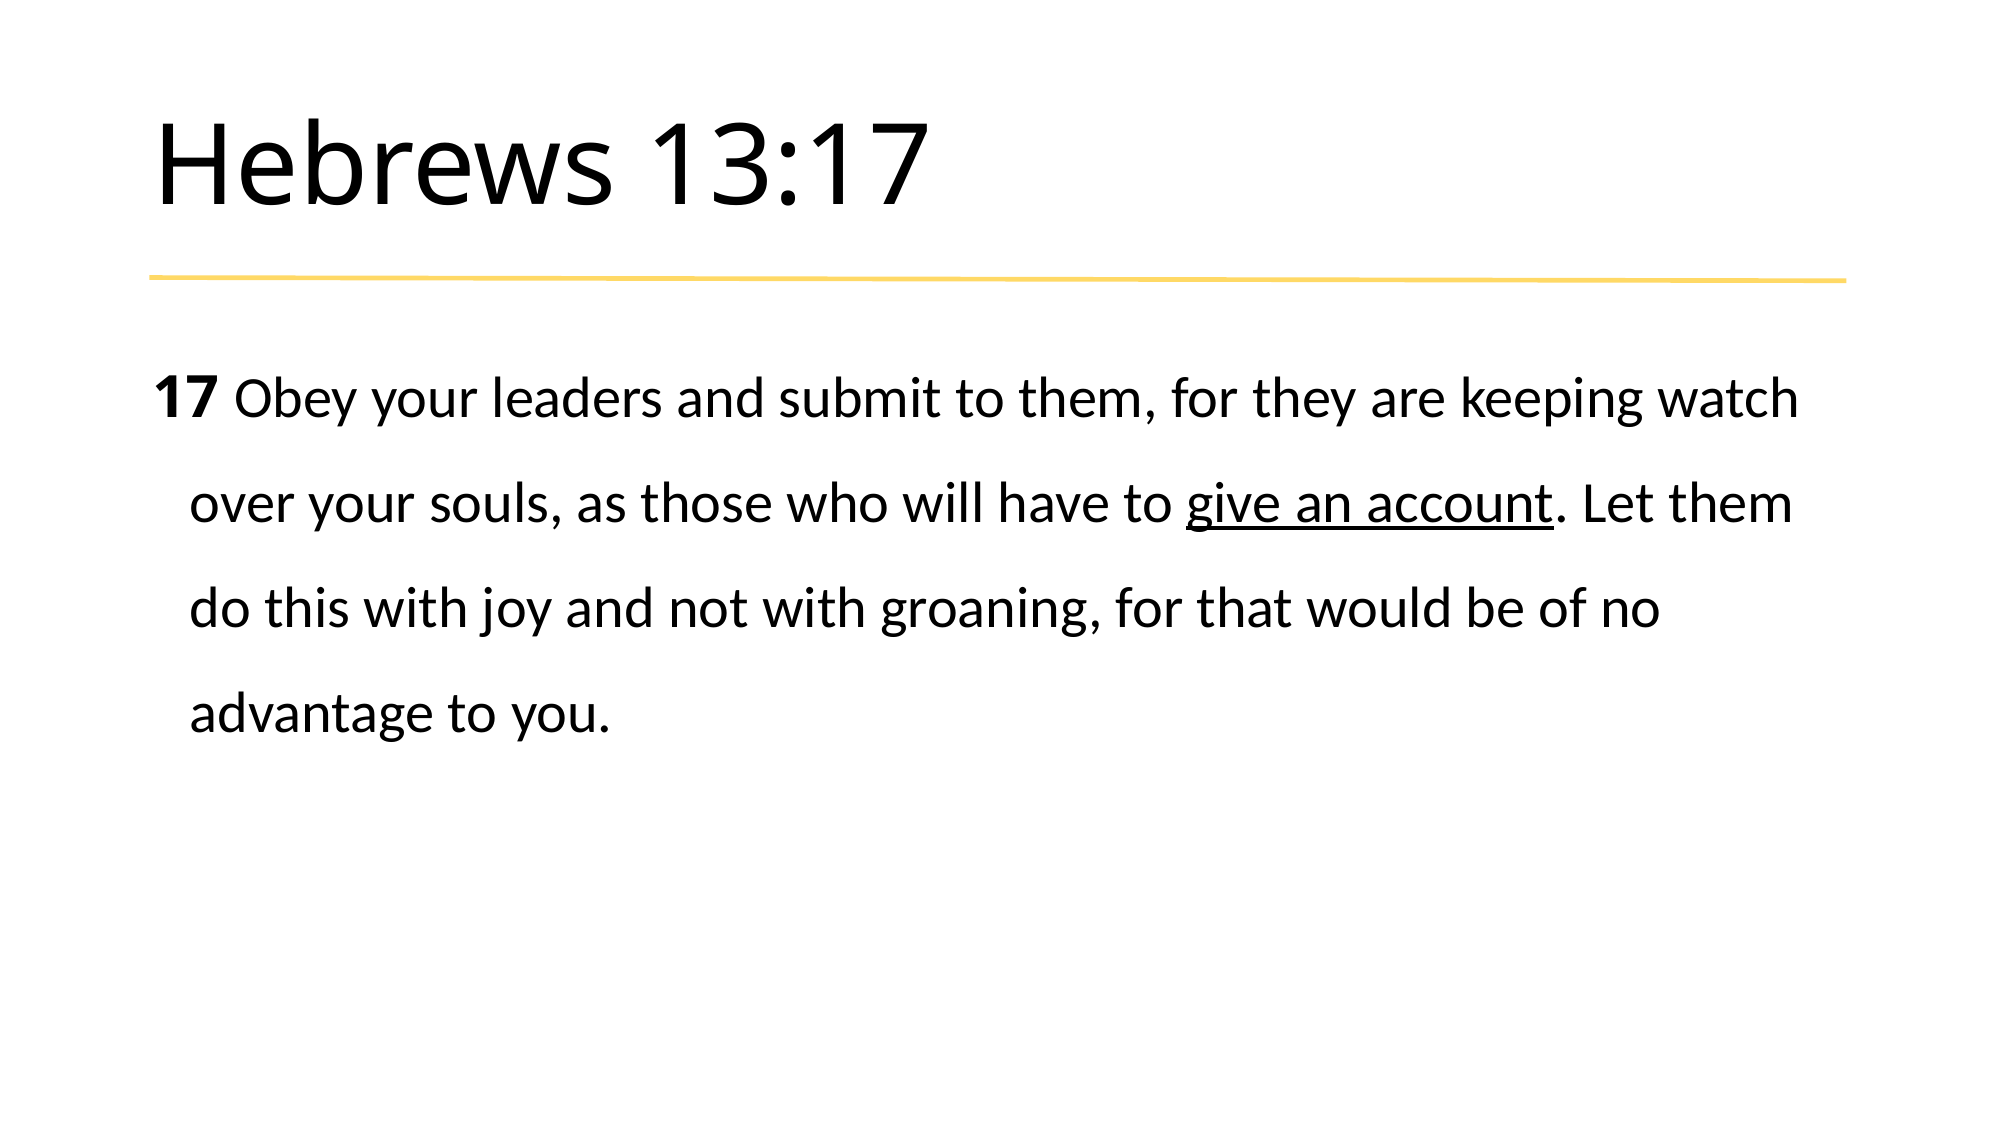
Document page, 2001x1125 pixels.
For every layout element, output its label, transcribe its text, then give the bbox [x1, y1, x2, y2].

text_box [149, 277, 1847, 281]
list 17 Obey your leaders and submit to them, for they are keeping watch over your souls, as those who will have to give an account. Let them do this with joy and not with groaning, for that would be of no advantage to you. [137, 316, 1863, 1014]
title Hebrews 13:17 [137, 59, 1863, 278]
